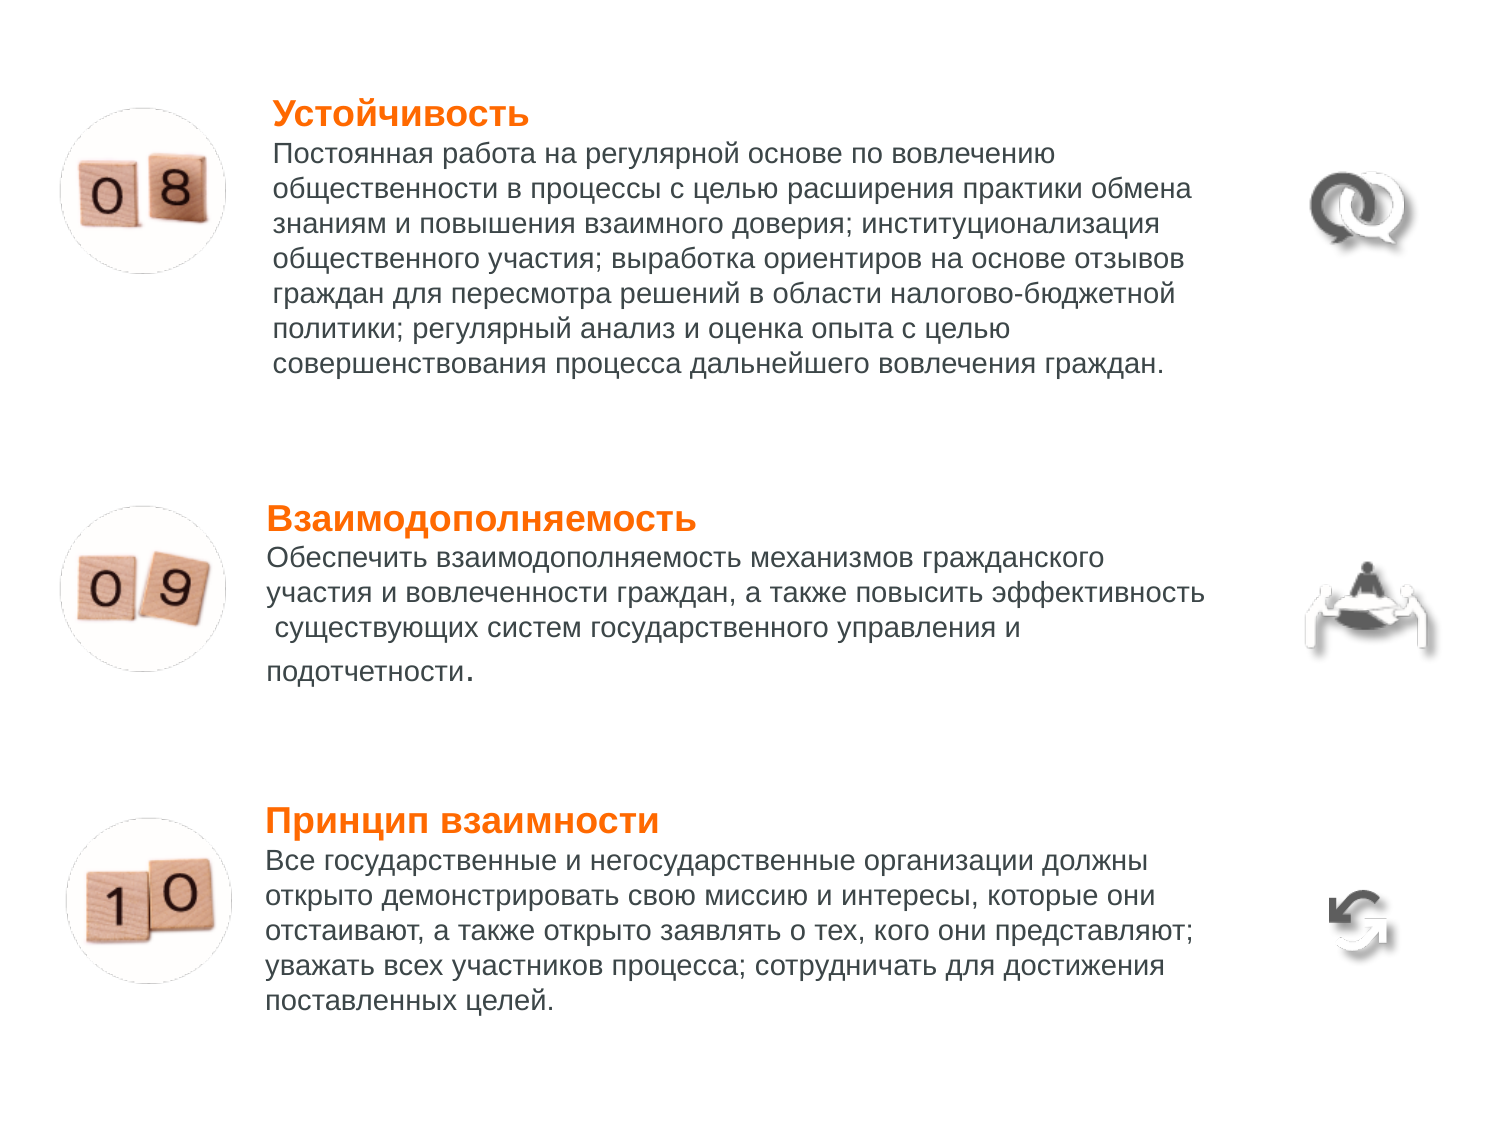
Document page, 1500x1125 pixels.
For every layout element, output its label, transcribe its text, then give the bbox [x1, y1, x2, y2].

text_box Взаимодополняемость Обеспечить взаимодополняемость механизмов гражданского участия и вовлеченности граждан, а также повысить эффективность существующих систем государственного управления и подотчетности. [251, 486, 1230, 697]
picture [61, 814, 236, 988]
picture [56, 502, 231, 677]
picture [1286, 137, 1428, 279]
picture [1286, 525, 1446, 684]
text_box Принцип взаимности Все государственные и негосударственные организации должны открыто демонстрировать свою миссию и интересы, которые они отстаивают, а также открыто заявлять о тех, кого они представляют; уважать всех участников процесса; сотрудничать для достижения поставленных целей. [250, 789, 1274, 1024]
picture [1314, 871, 1400, 969]
text_box [1272, 847, 1469, 1090]
picture [56, 104, 231, 279]
text_box Устойчивость Постоянная работа на регулярной основе по вовлечению общественности в процессы с целью расширения практики обмена знаниям и повышения взаимного доверия; институционализация общественного участия; выработка ориентиров на основе отзывов граждан для пересмотра решений в области налогово-бюджетной политики; регулярный анализ и оценка опыта с целью совершенствования процесса дальнейшего вовлечения граждан. [258, 81, 1281, 387]
